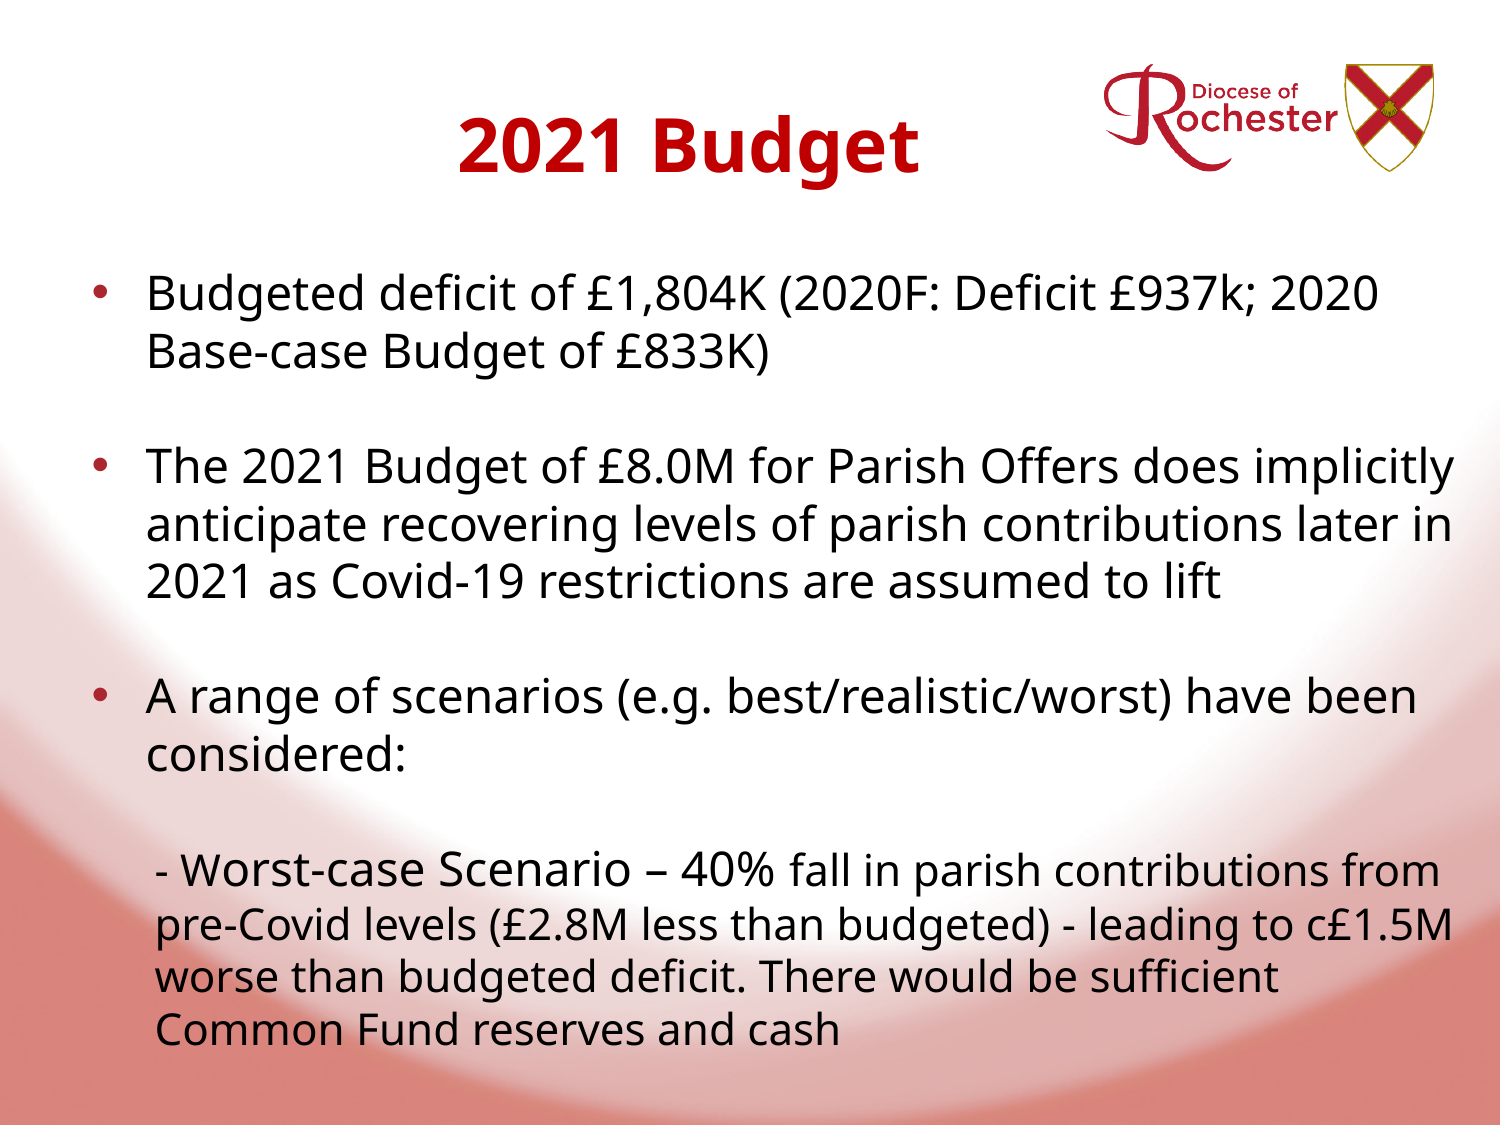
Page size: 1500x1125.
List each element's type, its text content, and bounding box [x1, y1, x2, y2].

picture [0, 64, 1500, 1125]
title 2021 Budget [442, 90, 1117, 238]
list Budgeted deficit of £1,804K (2020F: Deficit £937k; 2020 Base-case Budget of £833K) The 2021 Budget of £8.0M for Parish Offers does implicitly anticipate recovering levels of parish contributions later in 2021 as Covid-19 restrictions are assumed to lift A range of scenarios (e.g. best/realistic/worst) have been considered: - Worst-case Scenario – 40% fall in parish contributions from pre-Covid levels (£2.8M less than budgeted) - leading to c£1.5M worse than budgeted deficit. There would be sufficient Common Fund reserves and cash [76, 255, 1483, 1071]
